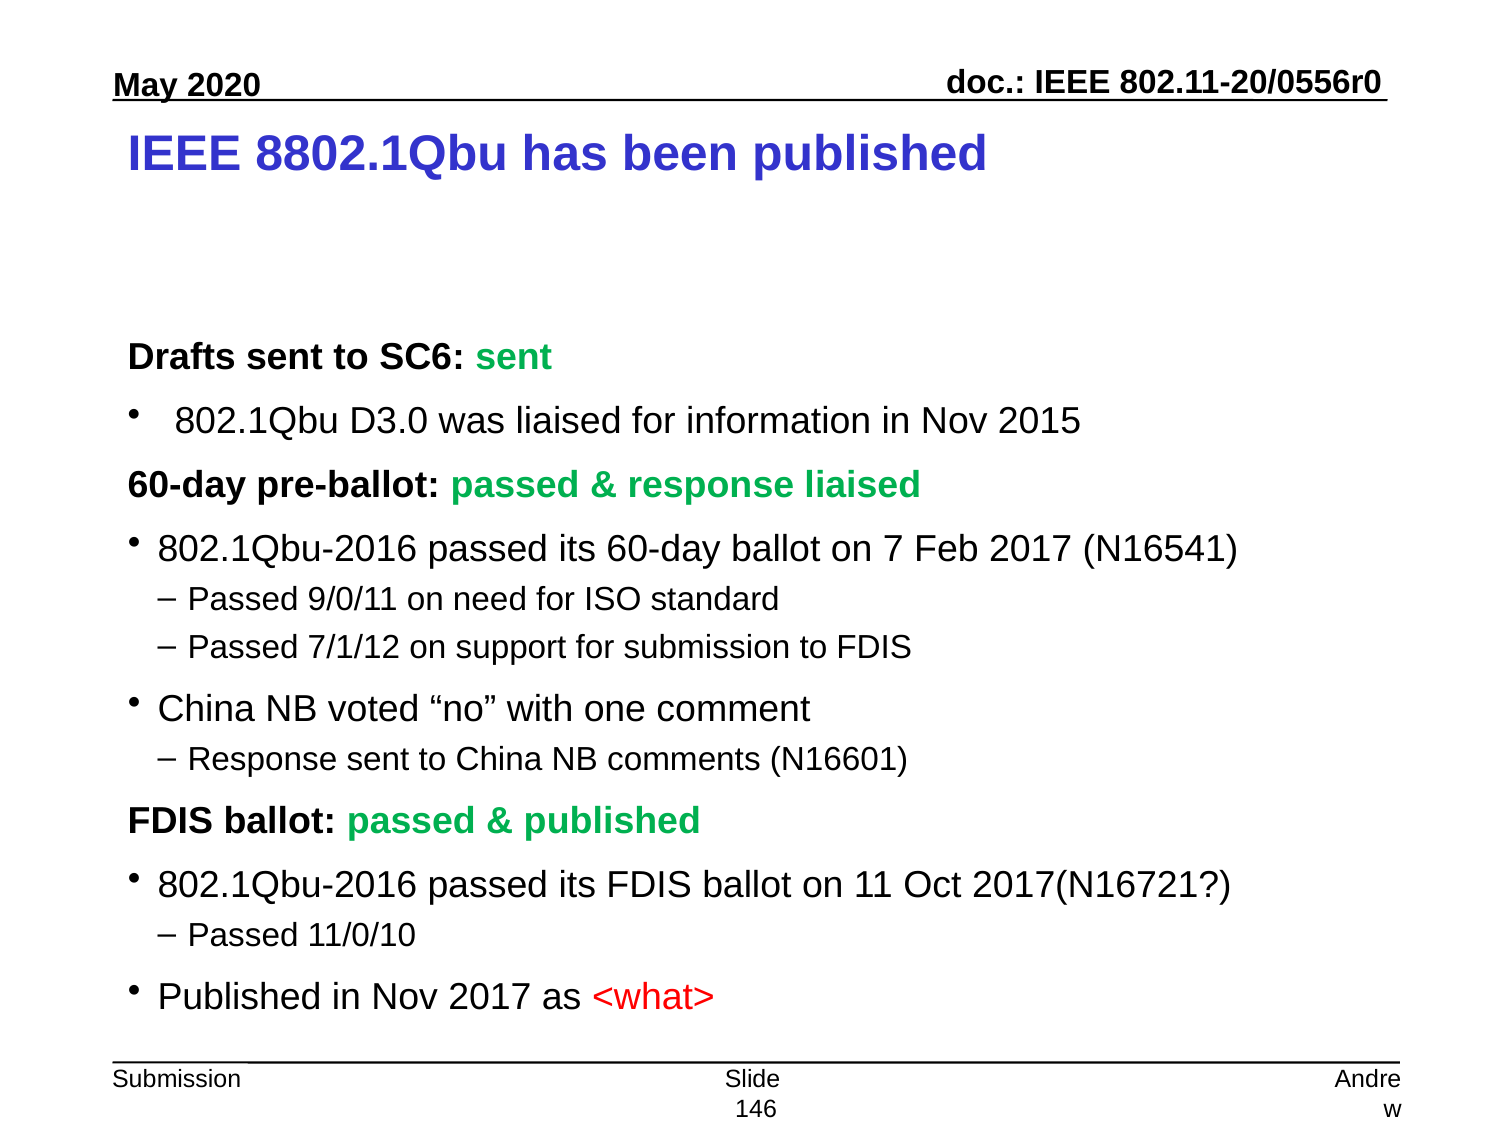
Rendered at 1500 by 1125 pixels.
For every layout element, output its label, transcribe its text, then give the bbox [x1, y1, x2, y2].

slide_number Slide 146 [709, 1061, 803, 1093]
title IEEE 8802.1Qbu has been published [112, 112, 1388, 288]
list Drafts sent to SC6: sent 802.1Qbu D3.0 was liaised for information in Nov 2015 60-day pre-ballot: passed & response liaised 802.1Qbu-2016 passed its 60-day ballot on 7 Feb 2017 (N16541) Passed 9/0/11 on need for ISO standard Passed 7/1/12 on support for submission to FDIS China NB voted “no” with one comment Response sent to China NB comments (N16601) FDIS ballot: passed & published 802.1Qbu-2016 passed its FDIS ballot on 11 Oct 2017(N16721?) Passed 11/0/10 Published in Nov 2017 as <what> [112, 324, 1388, 1000]
footer Andrew Myles, Cisco [1320, 1061, 1402, 1093]
